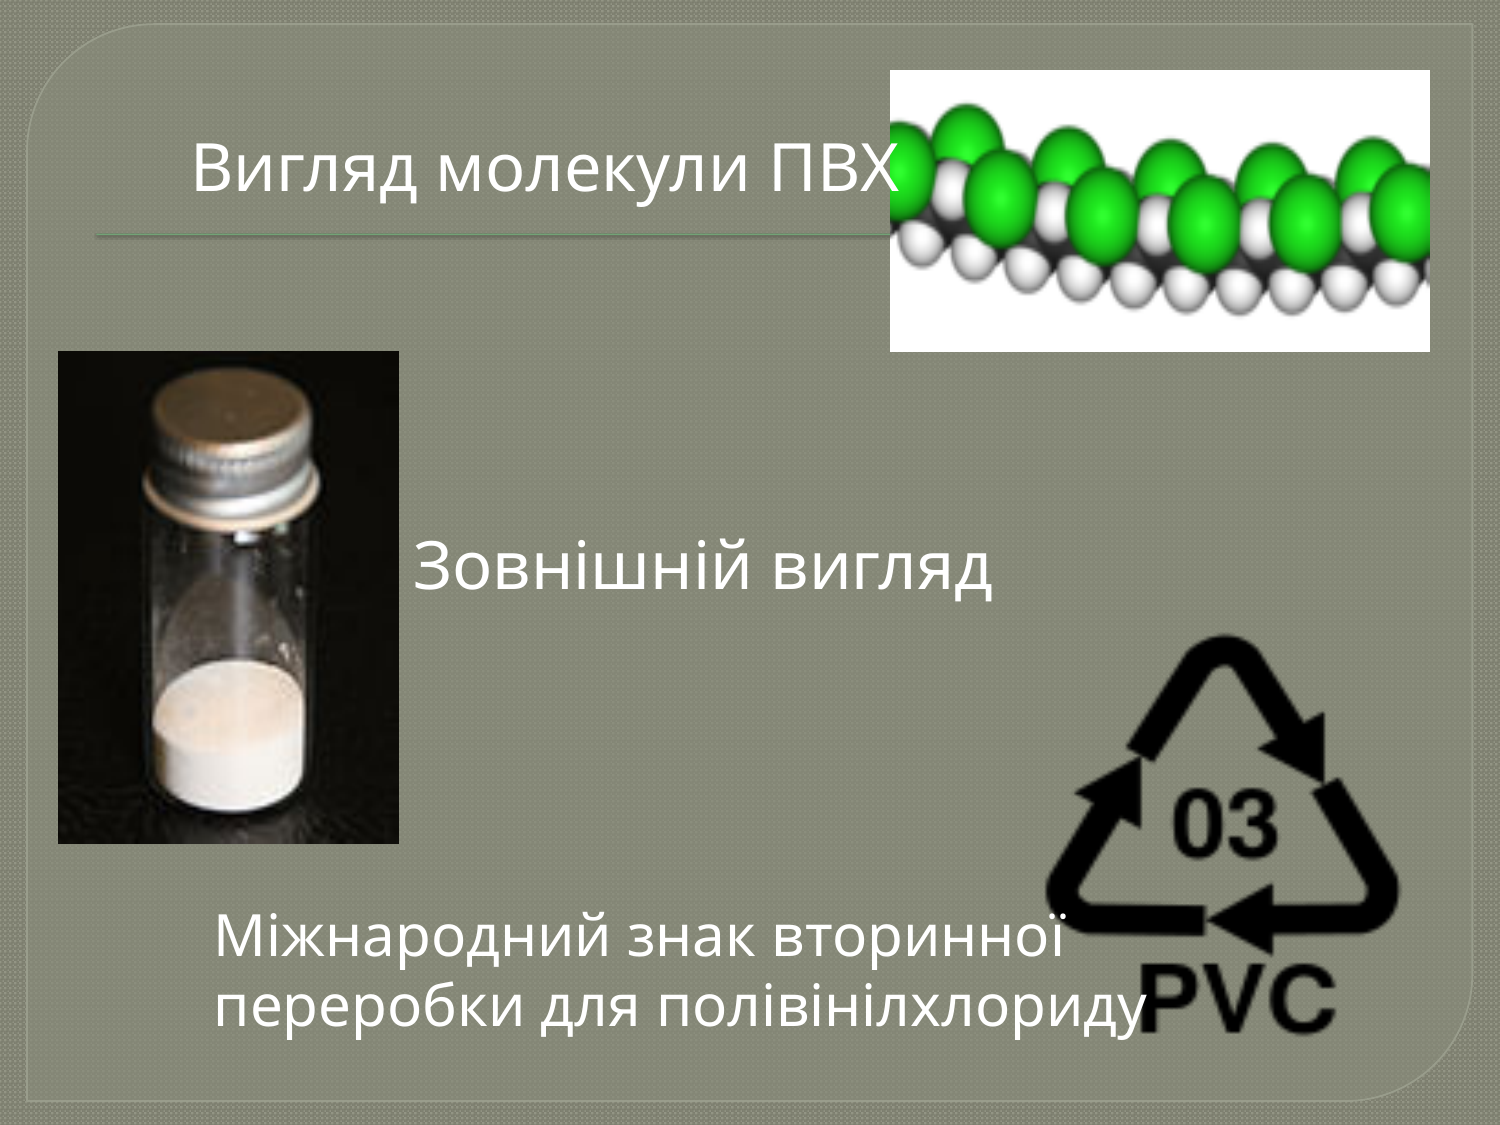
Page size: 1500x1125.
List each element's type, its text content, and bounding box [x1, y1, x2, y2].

text_box Зовнішній вигляд [405, 515, 1301, 611]
picture [890, 70, 1430, 352]
text_box Вигляд молекули ПВХ [175, 117, 883, 212]
picture [58, 351, 399, 844]
text_box Міжнародний знак вторинної переробки для полівінілхлориду [199, 890, 988, 1046]
picture [995, 620, 1454, 1051]
